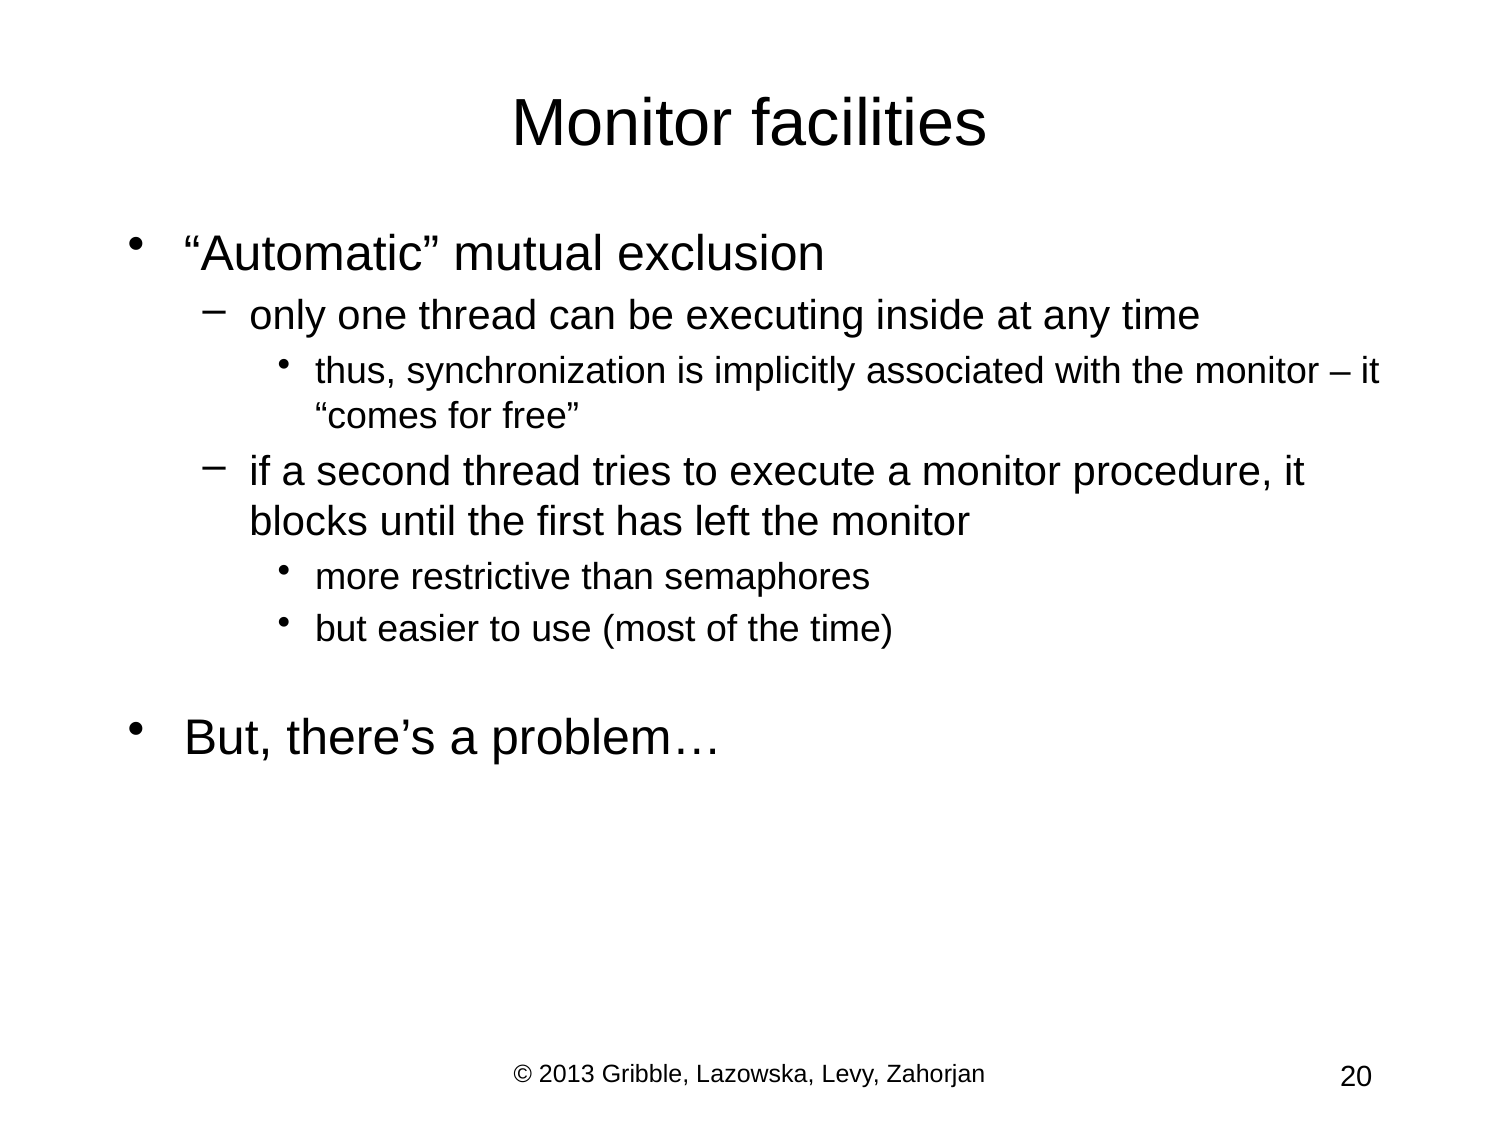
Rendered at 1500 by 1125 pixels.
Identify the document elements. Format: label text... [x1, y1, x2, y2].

list “Automatic” mutual exclusion only one thread can be executing inside at any time thus, synchronization is implicitly associated with the monitor – it “comes for free” if a second thread tries to execute a monitor procedure, it blocks until the first has left the monitor more restrictive than semaphores but easier to use (most of the time) But, there’s a problem… [112, 212, 1450, 875]
footer © 2013 Gribble, Lazowska, Levy, Zahorjan [425, 1050, 1075, 1113]
title Monitor facilities [112, 62, 1388, 175]
slide_number 20 [1074, 1050, 1388, 1100]
